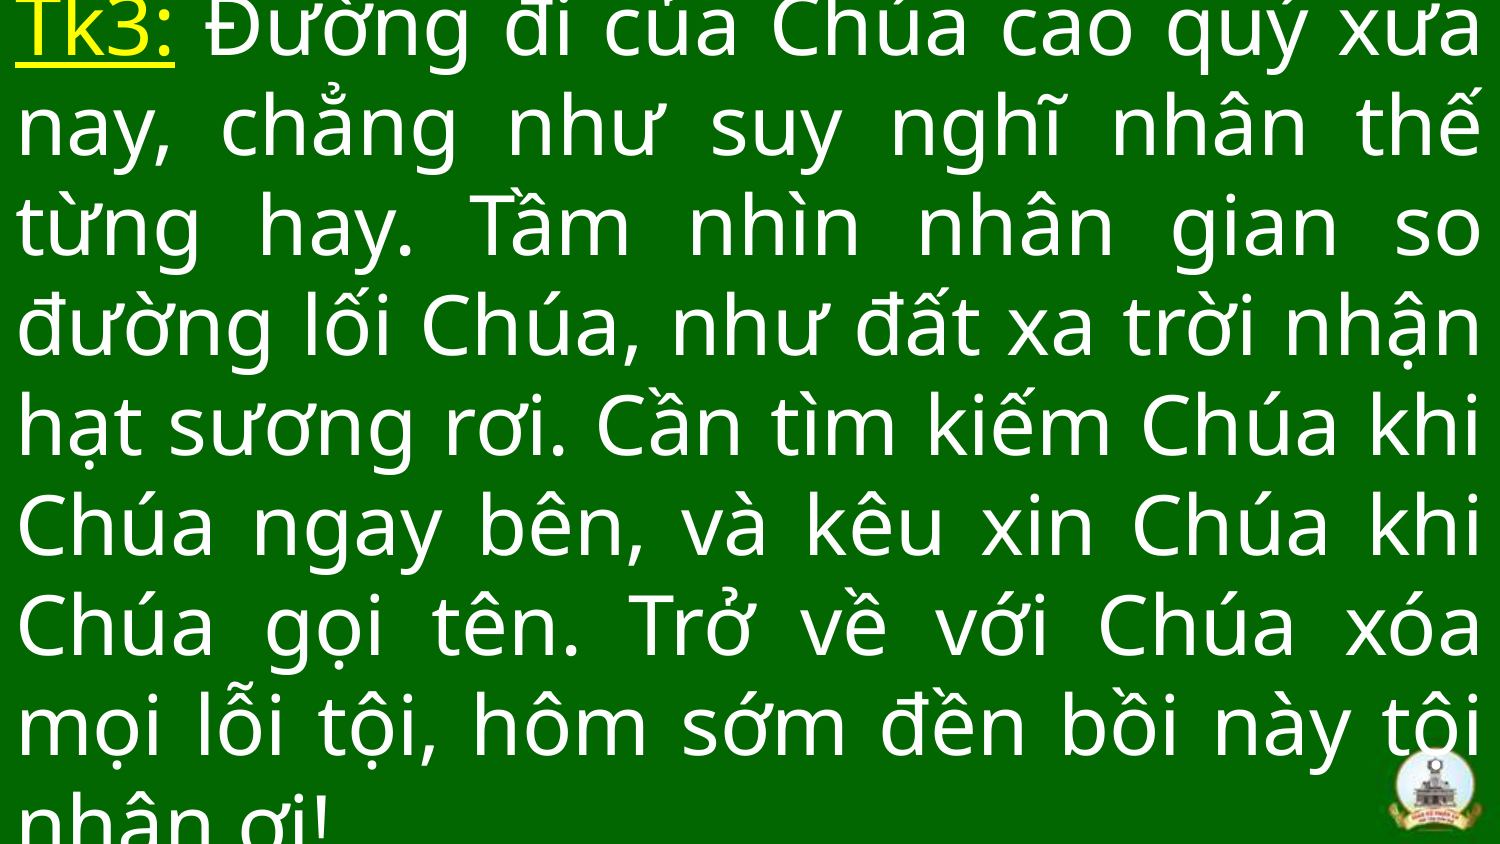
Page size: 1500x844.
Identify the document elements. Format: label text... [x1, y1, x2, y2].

title Tk3: Đường đi của Chúa cao quý xưa nay, chẳng như suy nghĩ nhân thế từng hay. Tầm nhìn nhân gian so đường lối Chúa, như đất xa trời nhận hạt sương rơi. Cần tìm kiếm Chúa khi Chúa ngay bên, và kêu xin Chúa khi Chúa gọi tên. Trở về với Chúa xóa mọi lỗi tội, hôm sớm đền bồi này tội nhân ơi! [0, 0, 1500, 844]
